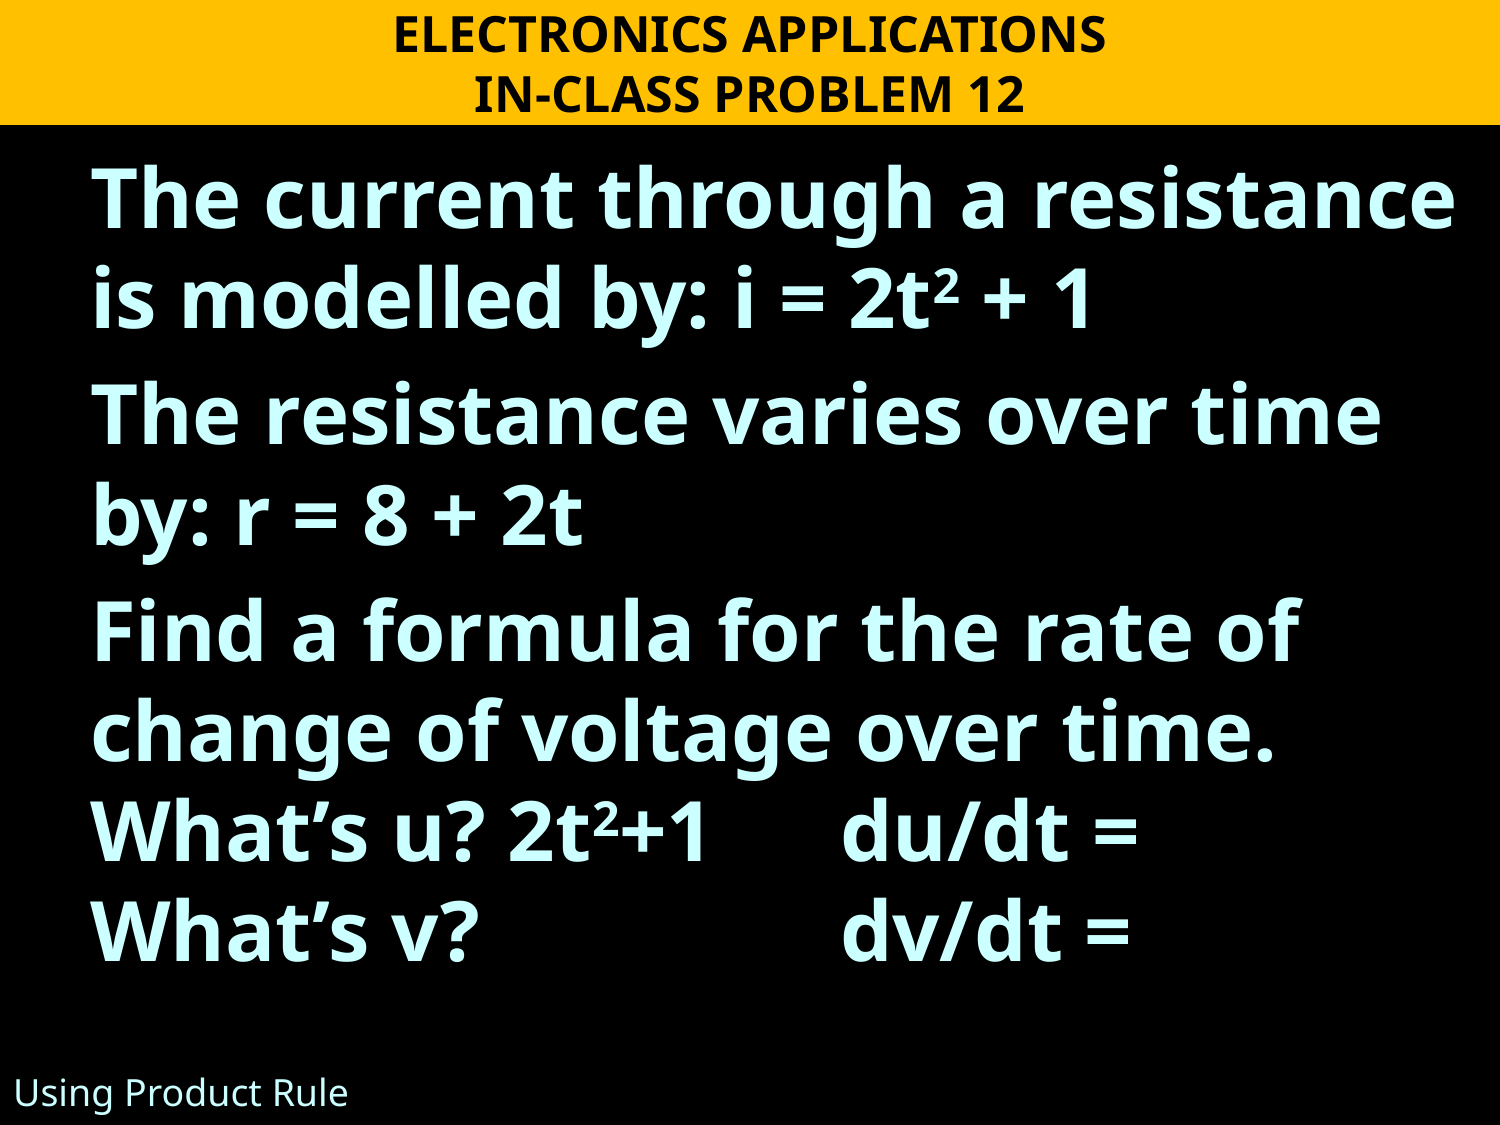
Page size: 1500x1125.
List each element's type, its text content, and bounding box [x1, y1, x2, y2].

text_box ELECTRONICS APPLICATIONS IN-CLASS PROBLEM 12 [0, 0, 1500, 125]
list The current through a resistance is modelled by: i = 2t2 + 1 The resistance varies over time by: r = 8 + 2t Find a formula for the rate of change of voltage over time. What’s u? 2t2+1 du/dt = What’s v? dv/dt = [75, 137, 1475, 1063]
text_box Using Product Rule [0, 1061, 365, 1122]
